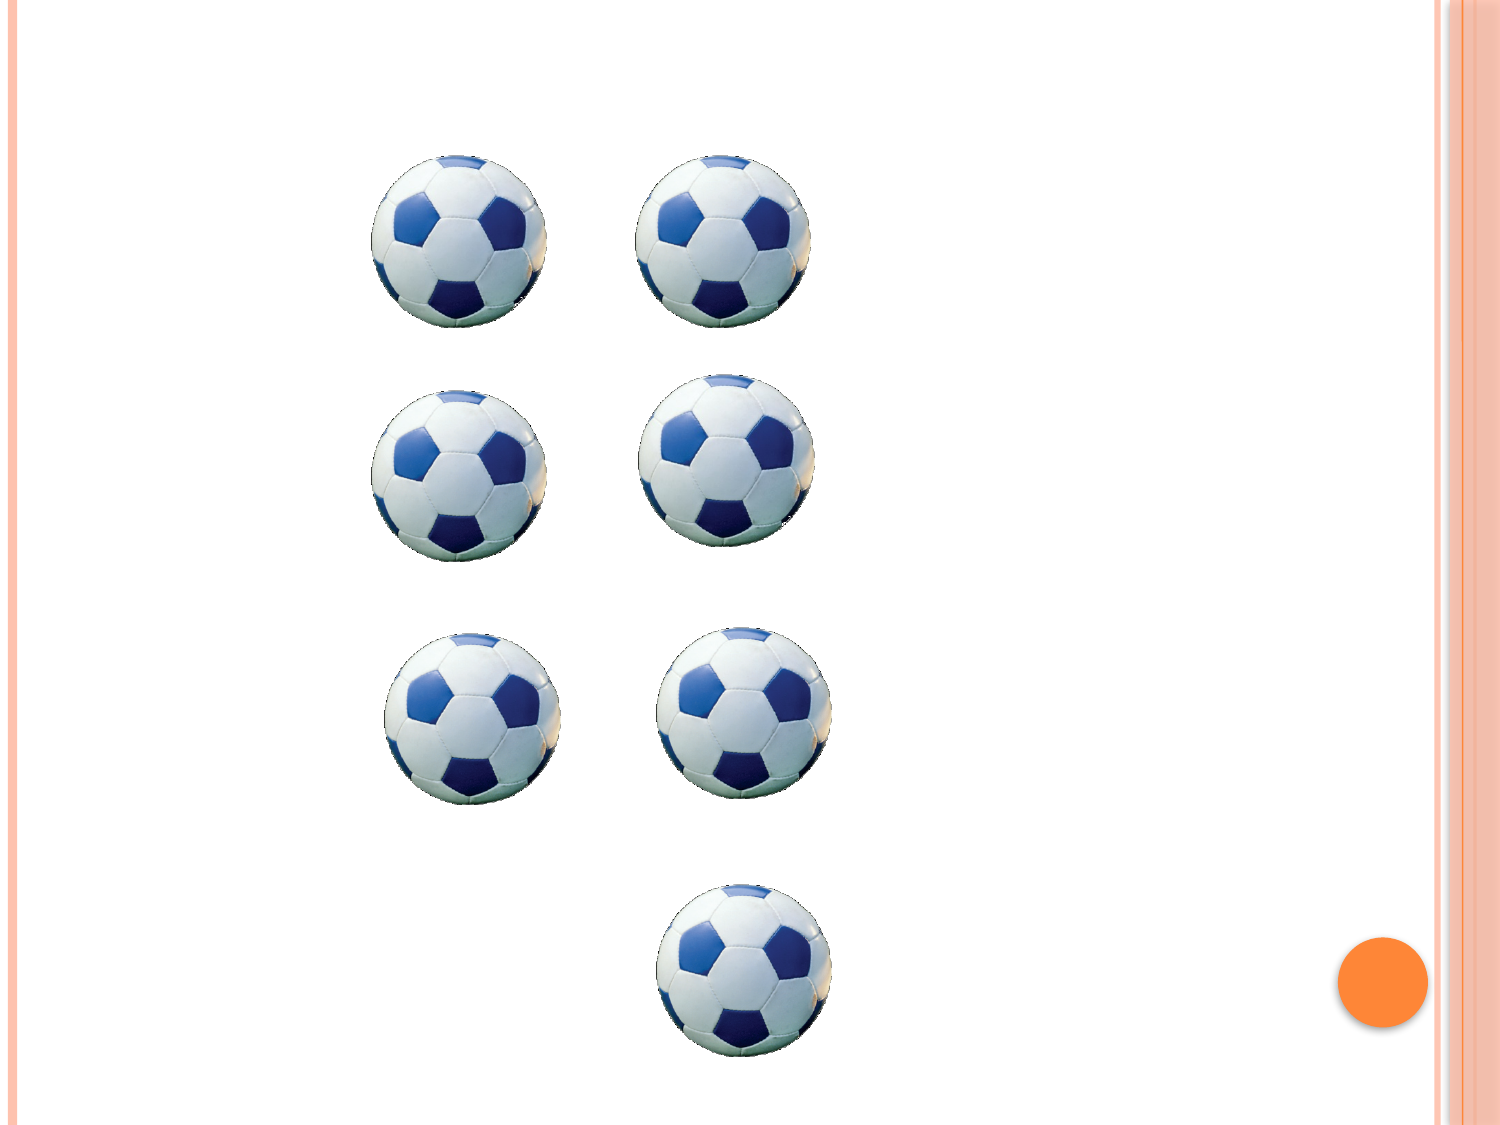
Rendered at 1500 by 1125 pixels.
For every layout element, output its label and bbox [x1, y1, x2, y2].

picture [369, 387, 547, 565]
picture [383, 630, 561, 808]
picture [637, 372, 815, 549]
picture [654, 624, 833, 802]
picture [369, 153, 547, 330]
picture [634, 153, 812, 330]
picture [654, 882, 833, 1060]
